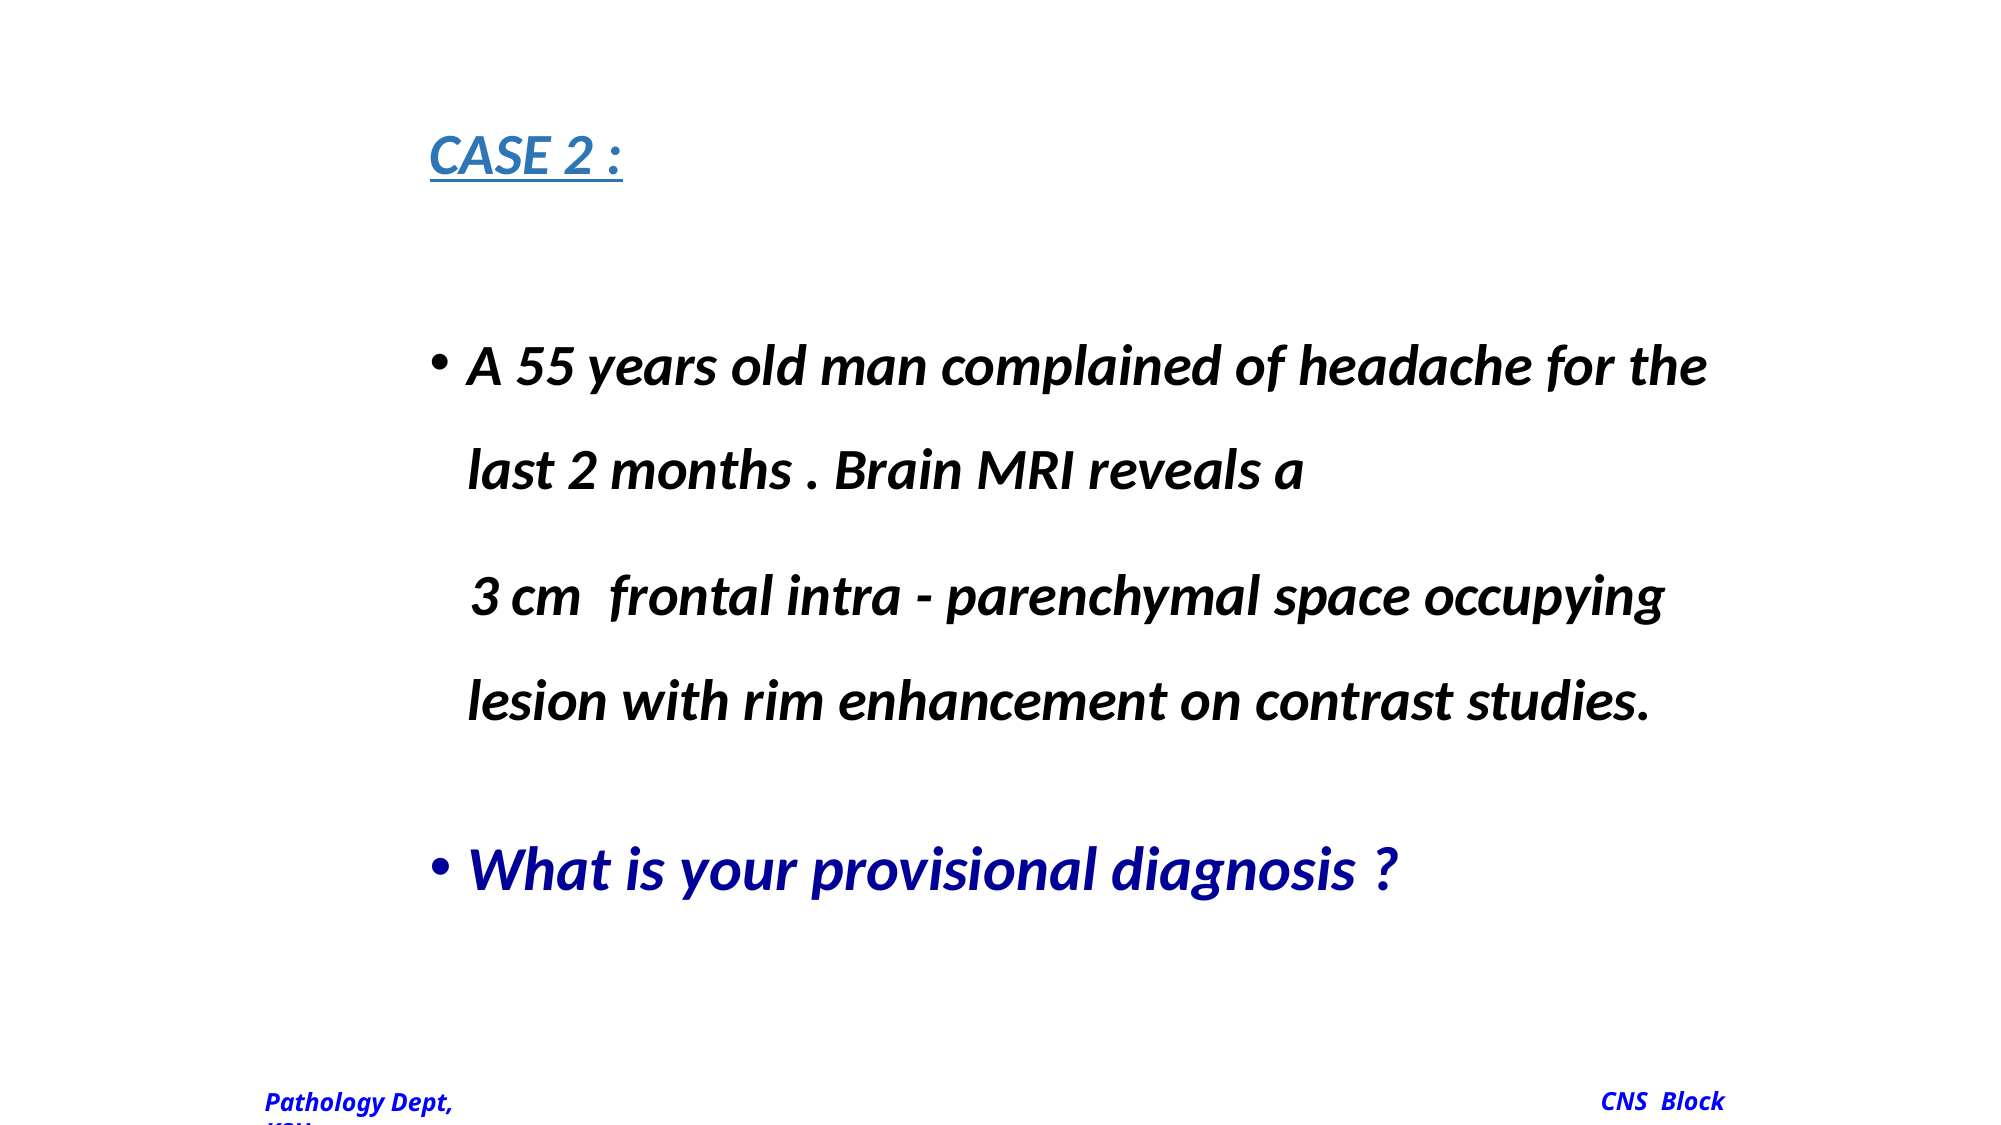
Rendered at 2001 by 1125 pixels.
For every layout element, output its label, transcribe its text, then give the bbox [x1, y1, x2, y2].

list CASE 2 : A 55 years old man complained of headache for the last 2 months . Brain MRI reveals a 3 cm frontal intra - parenchymal space occupying lesion with rim enhancement on contrast studies. What is your provisional diagnosis ? [414, 117, 1738, 917]
text_box CNS Block [1585, 1078, 1750, 1123]
text_box Pathology Dept, KSU [249, 1079, 508, 1125]
